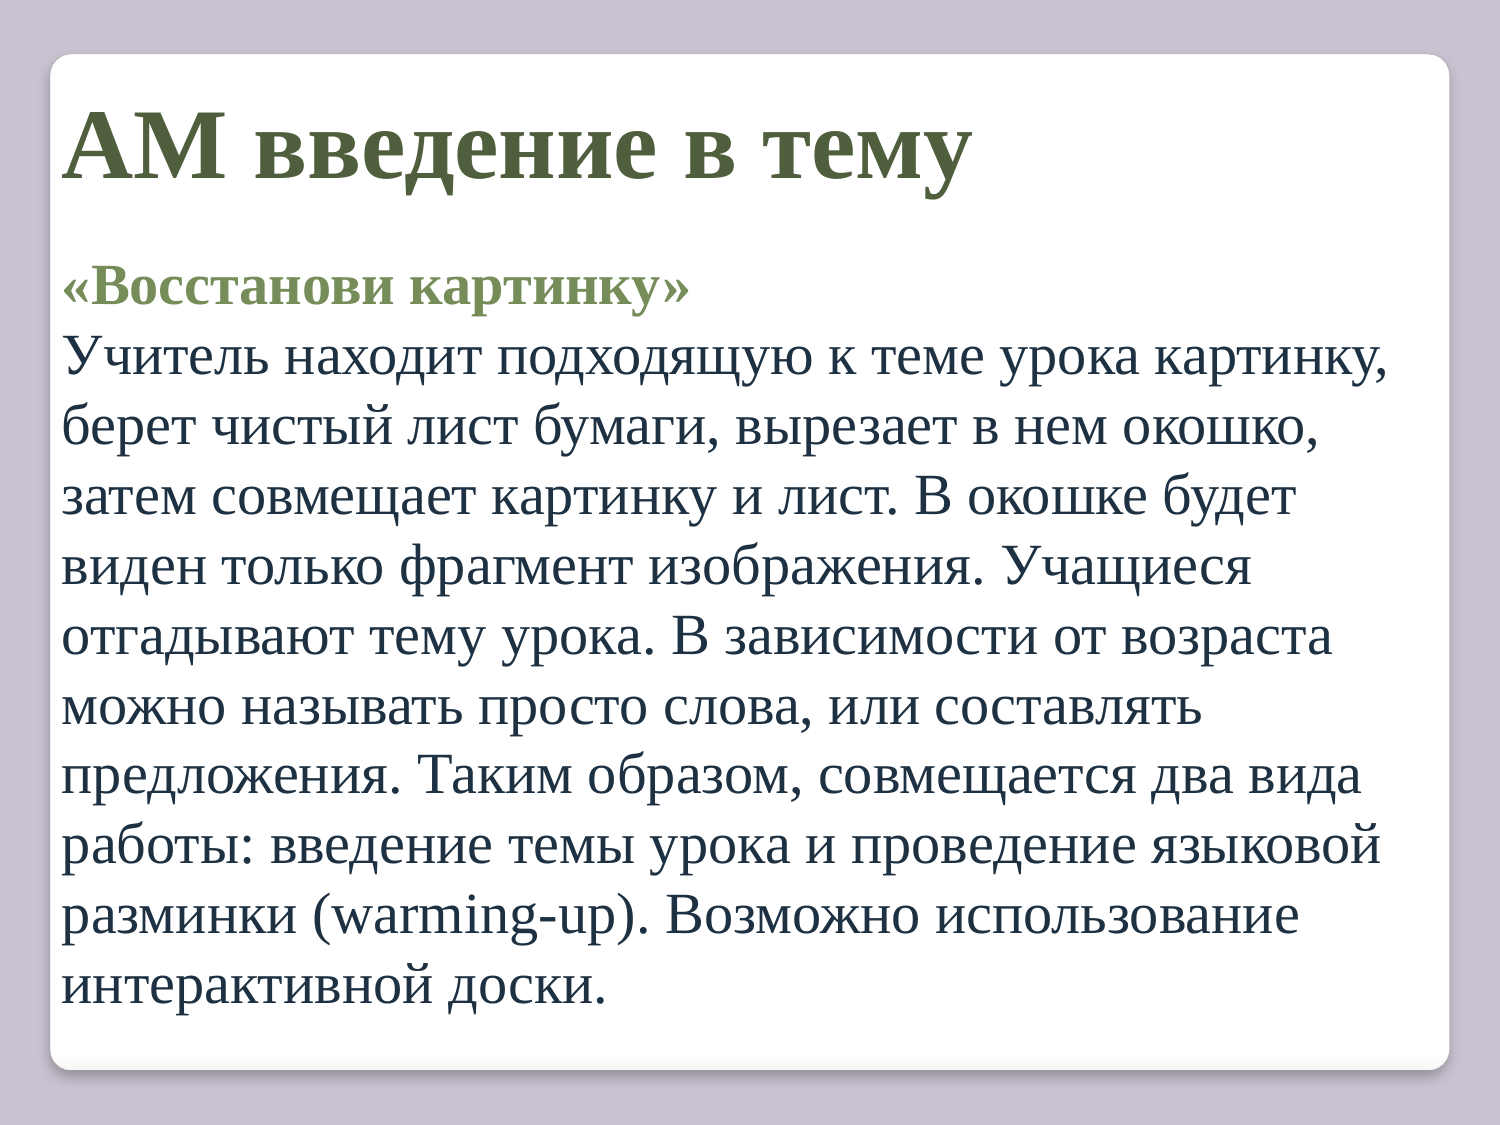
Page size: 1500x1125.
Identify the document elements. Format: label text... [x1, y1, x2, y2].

text_box [1442, 58, 1454, 254]
text_box «Восстанови картинку» Учитель находит подходящую к теме урока картинку, берет чистый лист бумаги, вырезает в нем окошко, затем совмещает картинку и лист. В окошке будет виден только фрагмент изображения. Учащиеся отгадывают тему урока. В зависимости от возраста можно называть просто слова, или составлять предложения. Таким образом, совмещается два вида работы: введение темы урока и проведение языковой разминки (warming-up). Возможно использование интерактивной доски. [46, 168, 1442, 1024]
text_box АМ введение в тему [46, 46, 1442, 168]
